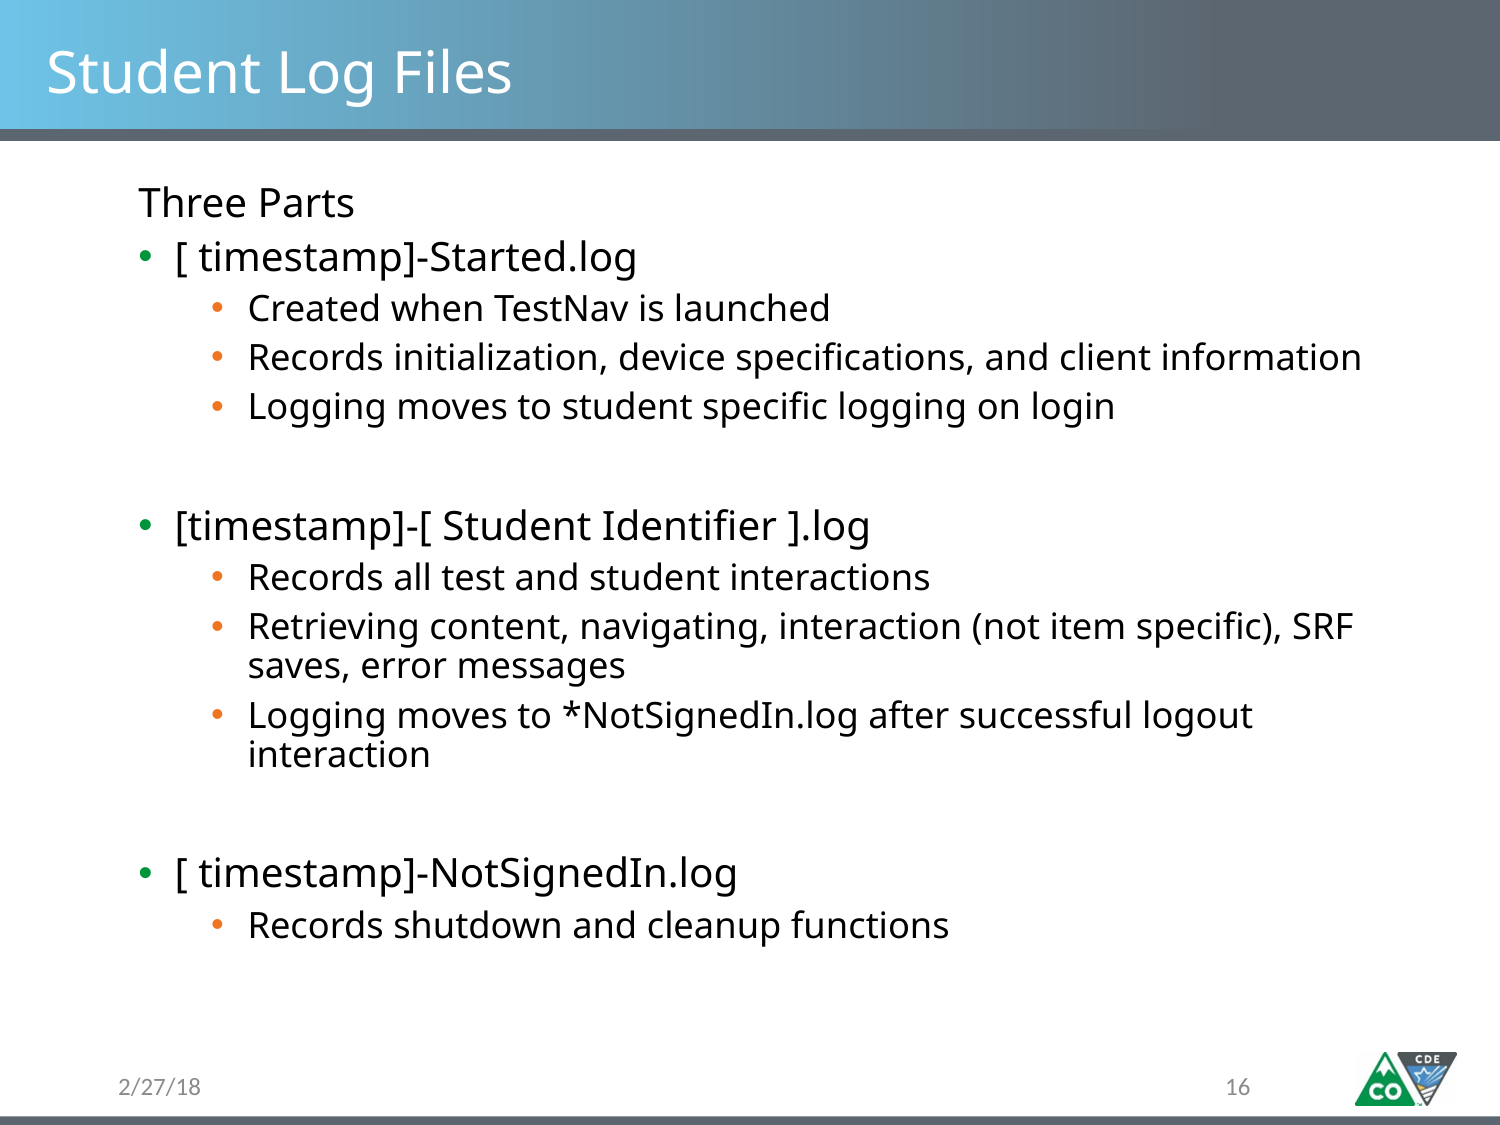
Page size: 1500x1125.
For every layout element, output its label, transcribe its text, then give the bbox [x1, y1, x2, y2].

list Three Parts [ timestamp]-Started.log Created when TestNav is launched Records initialization, device specifications, and client information Logging moves to student specific logging on login [timestamp]-[ Student Identifier ].log Records all test and student interactions Retrieving content, navigating, interaction (not item specific), SRF saves, error messages Logging moves to *NotSignedIn.log after successful logout interaction [ timestamp]-NotSignedIn.log Records shutdown and cleanup functions [50, 174, 1430, 962]
title Student Log Files [31, 31, 1449, 117]
picture [1355, 1052, 1457, 1106]
